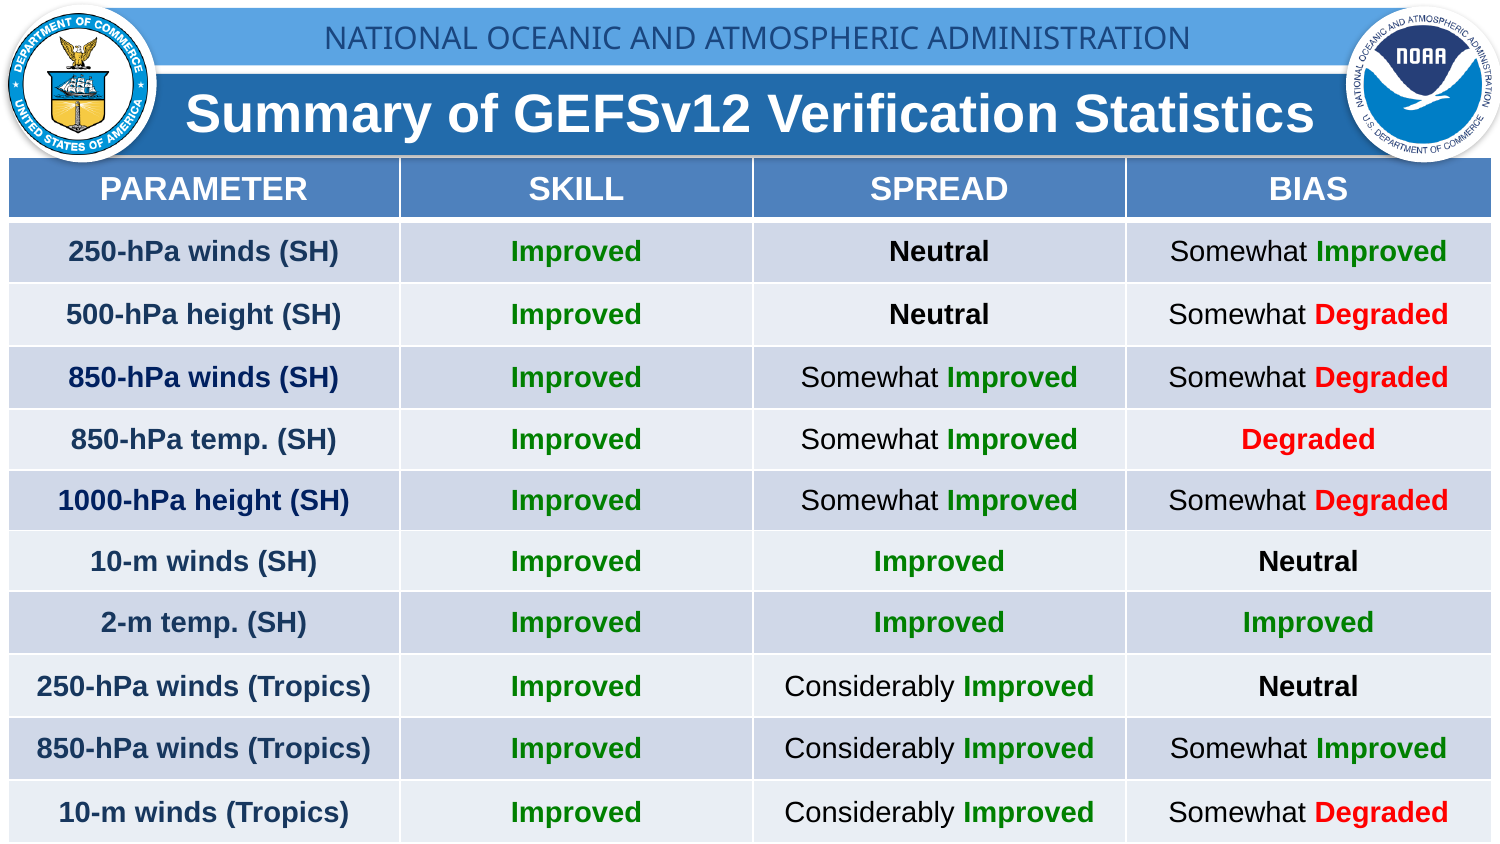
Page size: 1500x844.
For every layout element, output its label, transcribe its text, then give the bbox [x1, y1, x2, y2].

table_header SPREAD [754, 164, 1125, 217]
text_box Summary of GEFSv12 Verification Statistics [152, 68, 1348, 154]
table_cell Improved [754, 592, 1125, 653]
table_cell 850-hPa temp. (SH) [9, 410, 399, 469]
picture [92, 98, 148, 155]
table_cell Improved [401, 223, 752, 282]
picture [42, 26, 49, 35]
table_cell Neutral [1127, 531, 1491, 590]
table_header PARAMETER [9, 162, 399, 217]
table_cell Somewhat Degraded [1127, 471, 1491, 530]
table_cell Somewhat Improved [754, 471, 1125, 530]
table_cell Improved [754, 531, 1125, 590]
table_cell Somewhat Improved [754, 347, 1125, 408]
picture [118, 35, 126, 43]
table_cell 500-hPa height (SH) [9, 284, 399, 345]
table_cell Degraded [1127, 410, 1491, 469]
table_cell Improved [401, 471, 752, 530]
table_cell Neutral [754, 223, 1125, 282]
table_cell Improved [401, 718, 752, 779]
table_cell Improved [401, 655, 752, 716]
picture [1353, 14, 1492, 154]
table_cell Considerably Improved [754, 655, 1125, 716]
table_cell Improved [401, 284, 752, 345]
table_cell Improved [401, 592, 752, 653]
table_cell Somewhat Degraded [1127, 347, 1491, 408]
picture [67, 143, 76, 150]
table_cell 2-m temp. (SH) [9, 592, 399, 653]
table_cell 850-hPa winds (Tropics) [9, 718, 399, 779]
table_cell 850-hPa winds (SH) [9, 347, 399, 408]
text_box NATIONAL OCEANIC AND ATMOSPHERIC ADMINISTRATION [110, 7, 1400, 66]
table_cell Neutral [754, 284, 1125, 345]
picture [24, 29, 133, 139]
text_box [1390, 5, 1458, 13]
picture [113, 129, 122, 137]
table_cell 1000-hPa height (SH) [9, 471, 399, 530]
table_cell Improved [401, 531, 752, 590]
table_cell Somewhat Improved [754, 410, 1125, 469]
table_cell Somewhat Degraded [1127, 781, 1491, 842]
text_box [152, 53, 156, 68]
table_cell Improved [401, 781, 752, 842]
table_cell Improved [401, 347, 752, 408]
table_cell Somewhat Degraded [1127, 284, 1491, 345]
table_cell Somewhat Improved [1127, 223, 1491, 282]
table_cell 250-hPa winds (SH) [9, 223, 399, 282]
table_cell Improved [1127, 592, 1491, 653]
table_header SKILL [401, 164, 752, 217]
table_cell Improved [401, 410, 752, 469]
picture [26, 42, 33, 51]
picture [110, 29, 119, 37]
table_cell 250-hPa winds (Tropics) [9, 655, 399, 716]
table_header BIAS [1127, 161, 1491, 217]
table_cell Considerably Improved [754, 781, 1125, 842]
text_box [51, 3, 114, 11]
table_cell 10-m winds (SH) [9, 531, 399, 590]
table_cell Somewhat Improved [1127, 718, 1491, 779]
table_cell Considerably Improved [754, 718, 1125, 779]
table_cell 10-m winds (Tropics) [9, 781, 399, 842]
table_cell Neutral [1127, 655, 1491, 716]
picture [7, 12, 148, 155]
